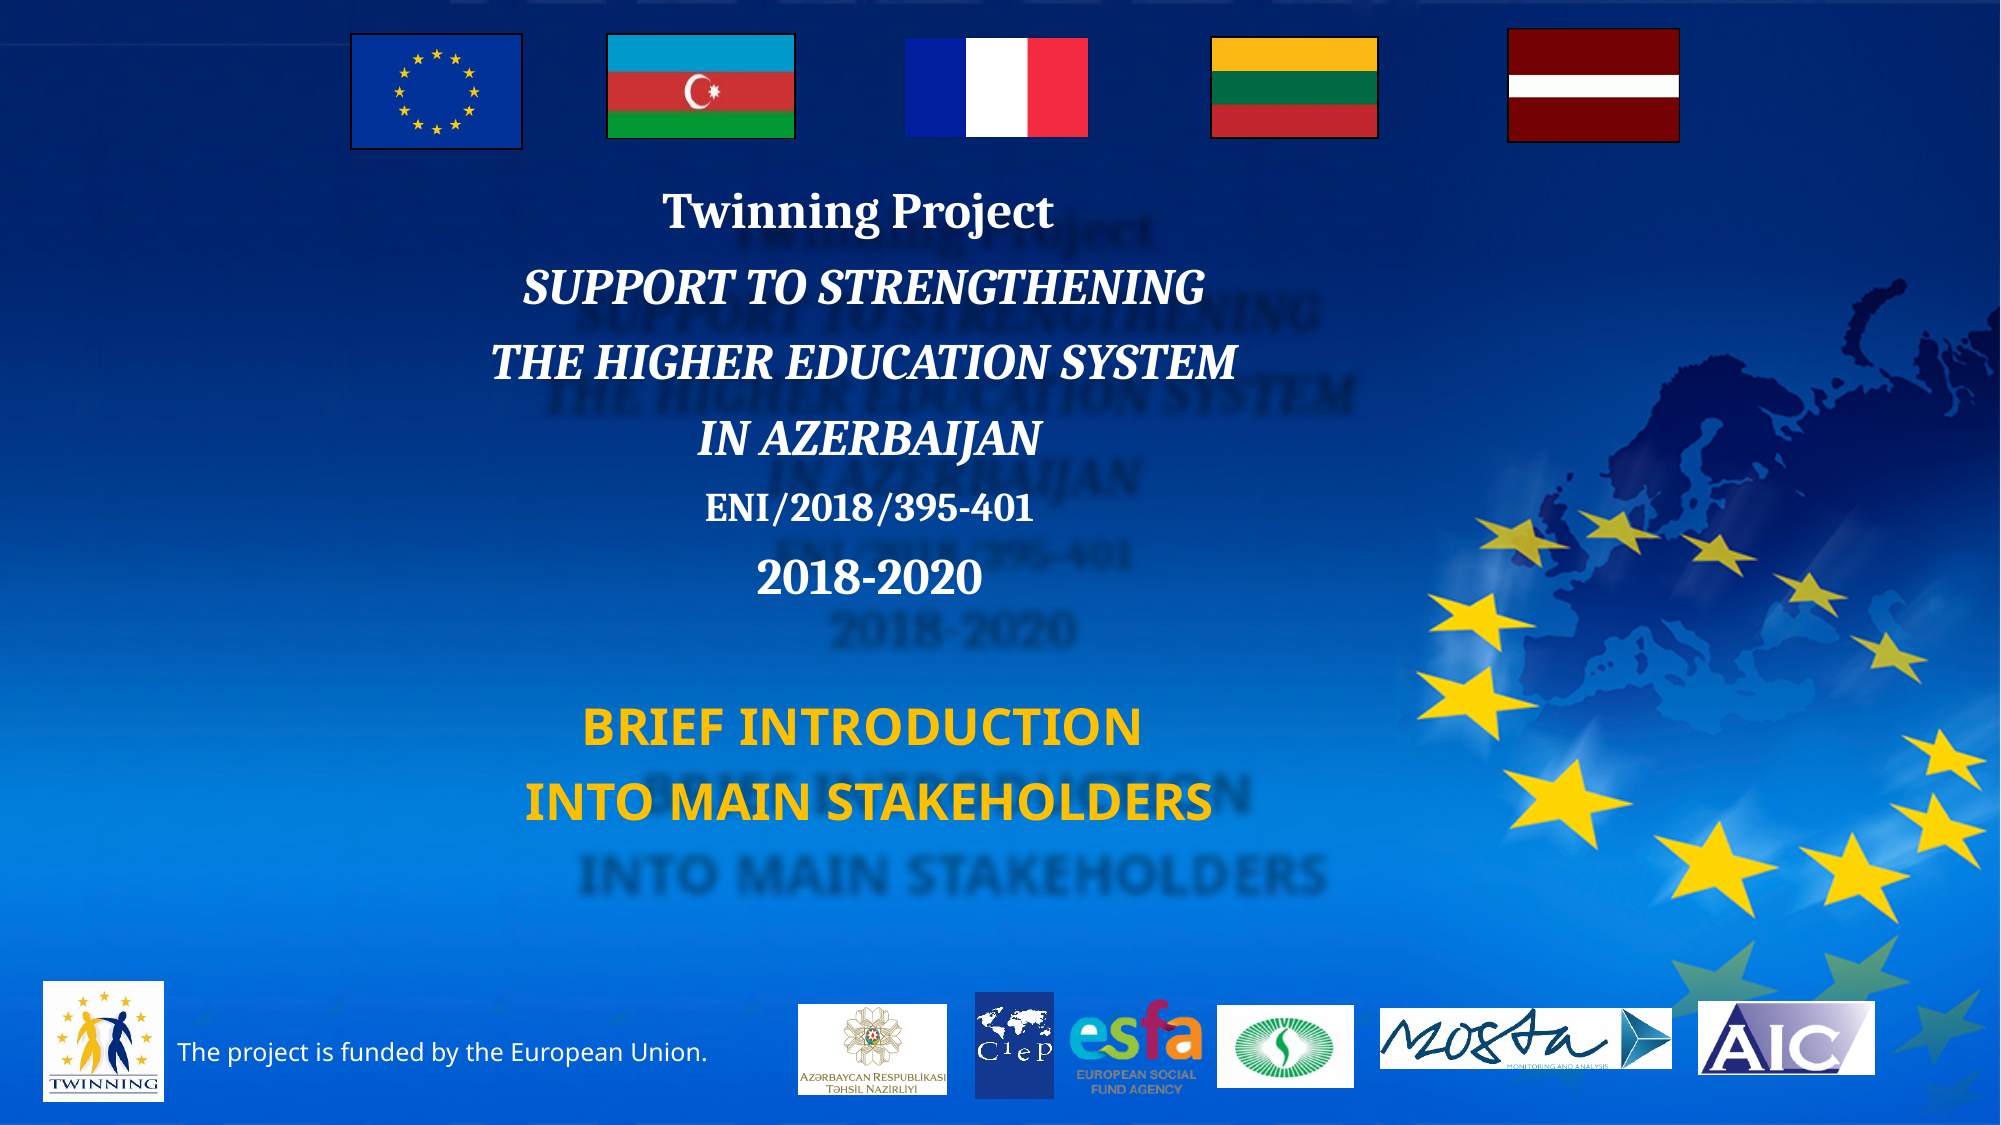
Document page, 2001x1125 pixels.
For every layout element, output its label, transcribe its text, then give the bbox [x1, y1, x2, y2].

subtitle Twinning Project SUPPORT TO STRENGTHENING THE HIGHER EDUCATION SYSTEM IN AZERBAIJAN ENI/2018/395-401 2018-2020 BRIEF INTRODUCTION INTO MAIN STAKEHOLDERS [68, 177, 1672, 845]
footer The project is funded by the European Union. [164, 1010, 798, 1092]
picture [0, 0, 2001, 1125]
